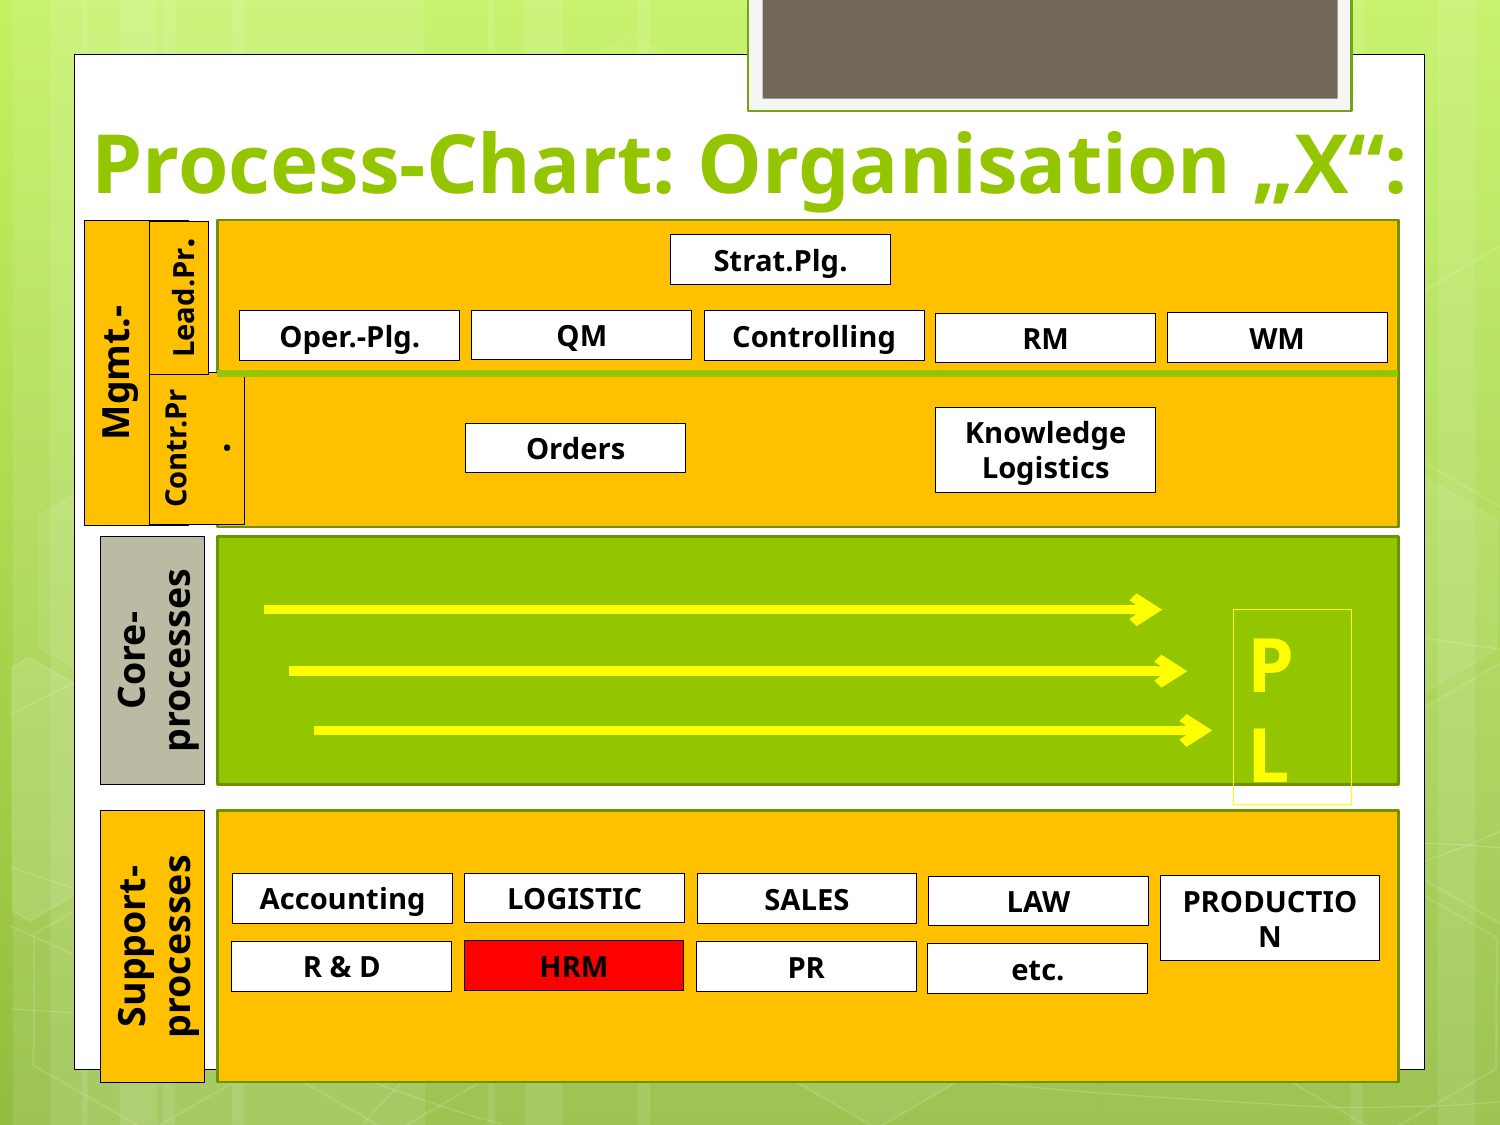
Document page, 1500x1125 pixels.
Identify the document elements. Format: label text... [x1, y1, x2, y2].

text_box HRM [464, 940, 684, 991]
text_box Controlling [704, 310, 925, 361]
text_box [216, 219, 1400, 528]
text_box [216, 809, 1400, 1083]
text_box Accounting [232, 873, 453, 924]
text_box WM [1167, 312, 1388, 363]
text_box Oper.-Plg. [239, 310, 460, 361]
text_box Knowledge Logistics [935, 407, 1156, 493]
text_box LAW [928, 876, 1149, 926]
text_box Orders [465, 423, 686, 473]
text_box PRODUCTION [1160, 875, 1380, 961]
slide_number 13 [1132, 1042, 1483, 1103]
text_box PR [696, 941, 917, 992]
text_box Support-processes [100, 810, 205, 1083]
text_box Lead.Pr. [149, 221, 209, 375]
text_box PL [1233, 609, 1352, 805]
text_box Core- processes [100, 536, 205, 785]
text_box LOGISTIC [464, 873, 685, 923]
title Process-Chart: Organisation „X“: [76, 103, 1427, 218]
text_box etc. [927, 943, 1148, 994]
text_box Mgmt.-prozesse [84, 220, 189, 526]
text_box R & D [231, 941, 452, 992]
text_box SALES [697, 873, 917, 924]
text_box QM [471, 310, 692, 360]
text_box RM [935, 313, 1156, 363]
text_box Contr.Pr. [149, 372, 245, 525]
text_box [216, 535, 1400, 786]
text_box Strat.Plg. [670, 234, 891, 285]
